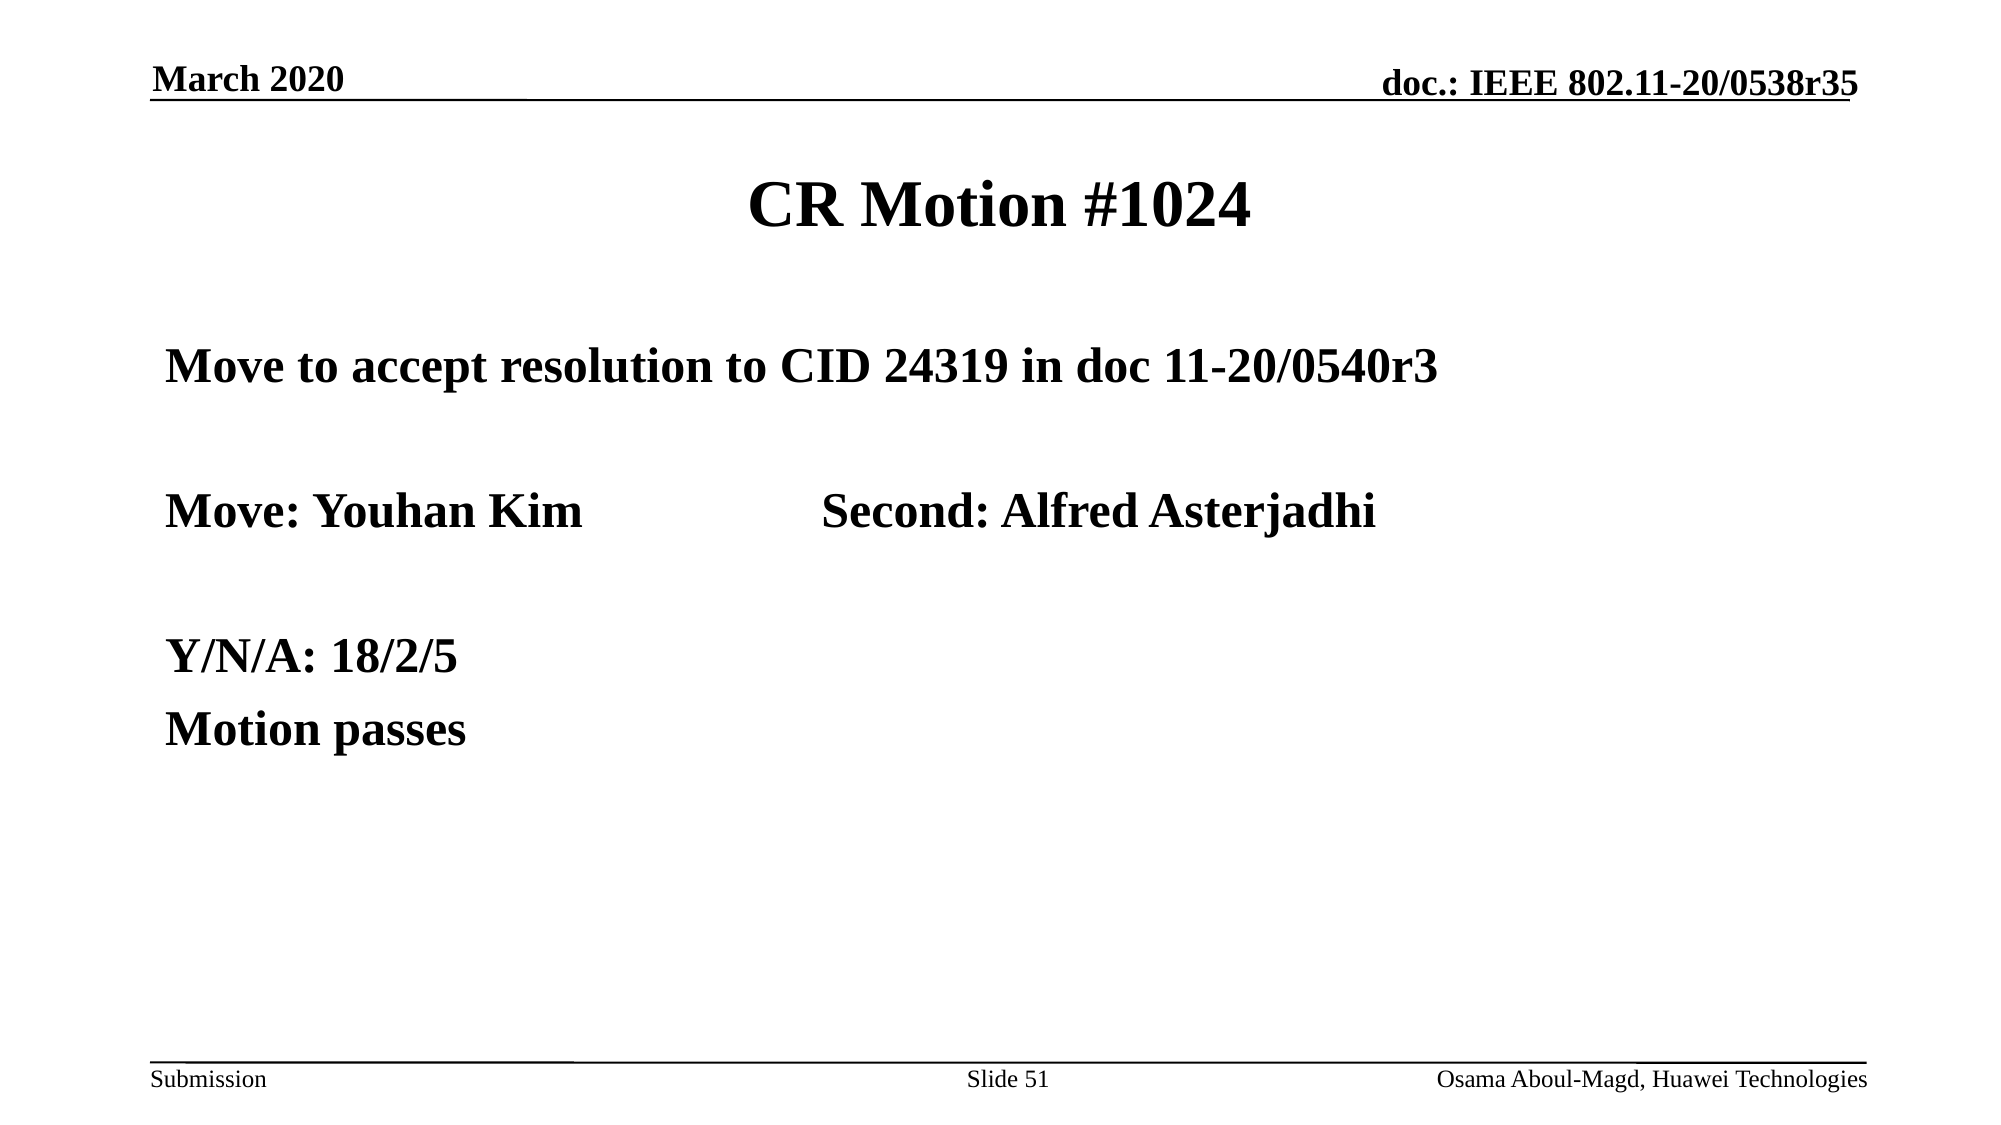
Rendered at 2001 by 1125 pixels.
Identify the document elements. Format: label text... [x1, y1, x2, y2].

list Move to accept resolution to CID 24319 in doc 11-20/0540r3 Move: Youhan Kim Second: Alfred Asterjadhi Y/N/A: 18/2/5 Motion passes [149, 324, 1850, 1000]
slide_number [152, 54, 563, 100]
title CR Motion #1024 [149, 112, 1850, 288]
slide_number Slide 51 [950, 1061, 1067, 1123]
footer Osama Aboul-Magd, Huawei Technologies [1171, 1061, 1869, 1093]
